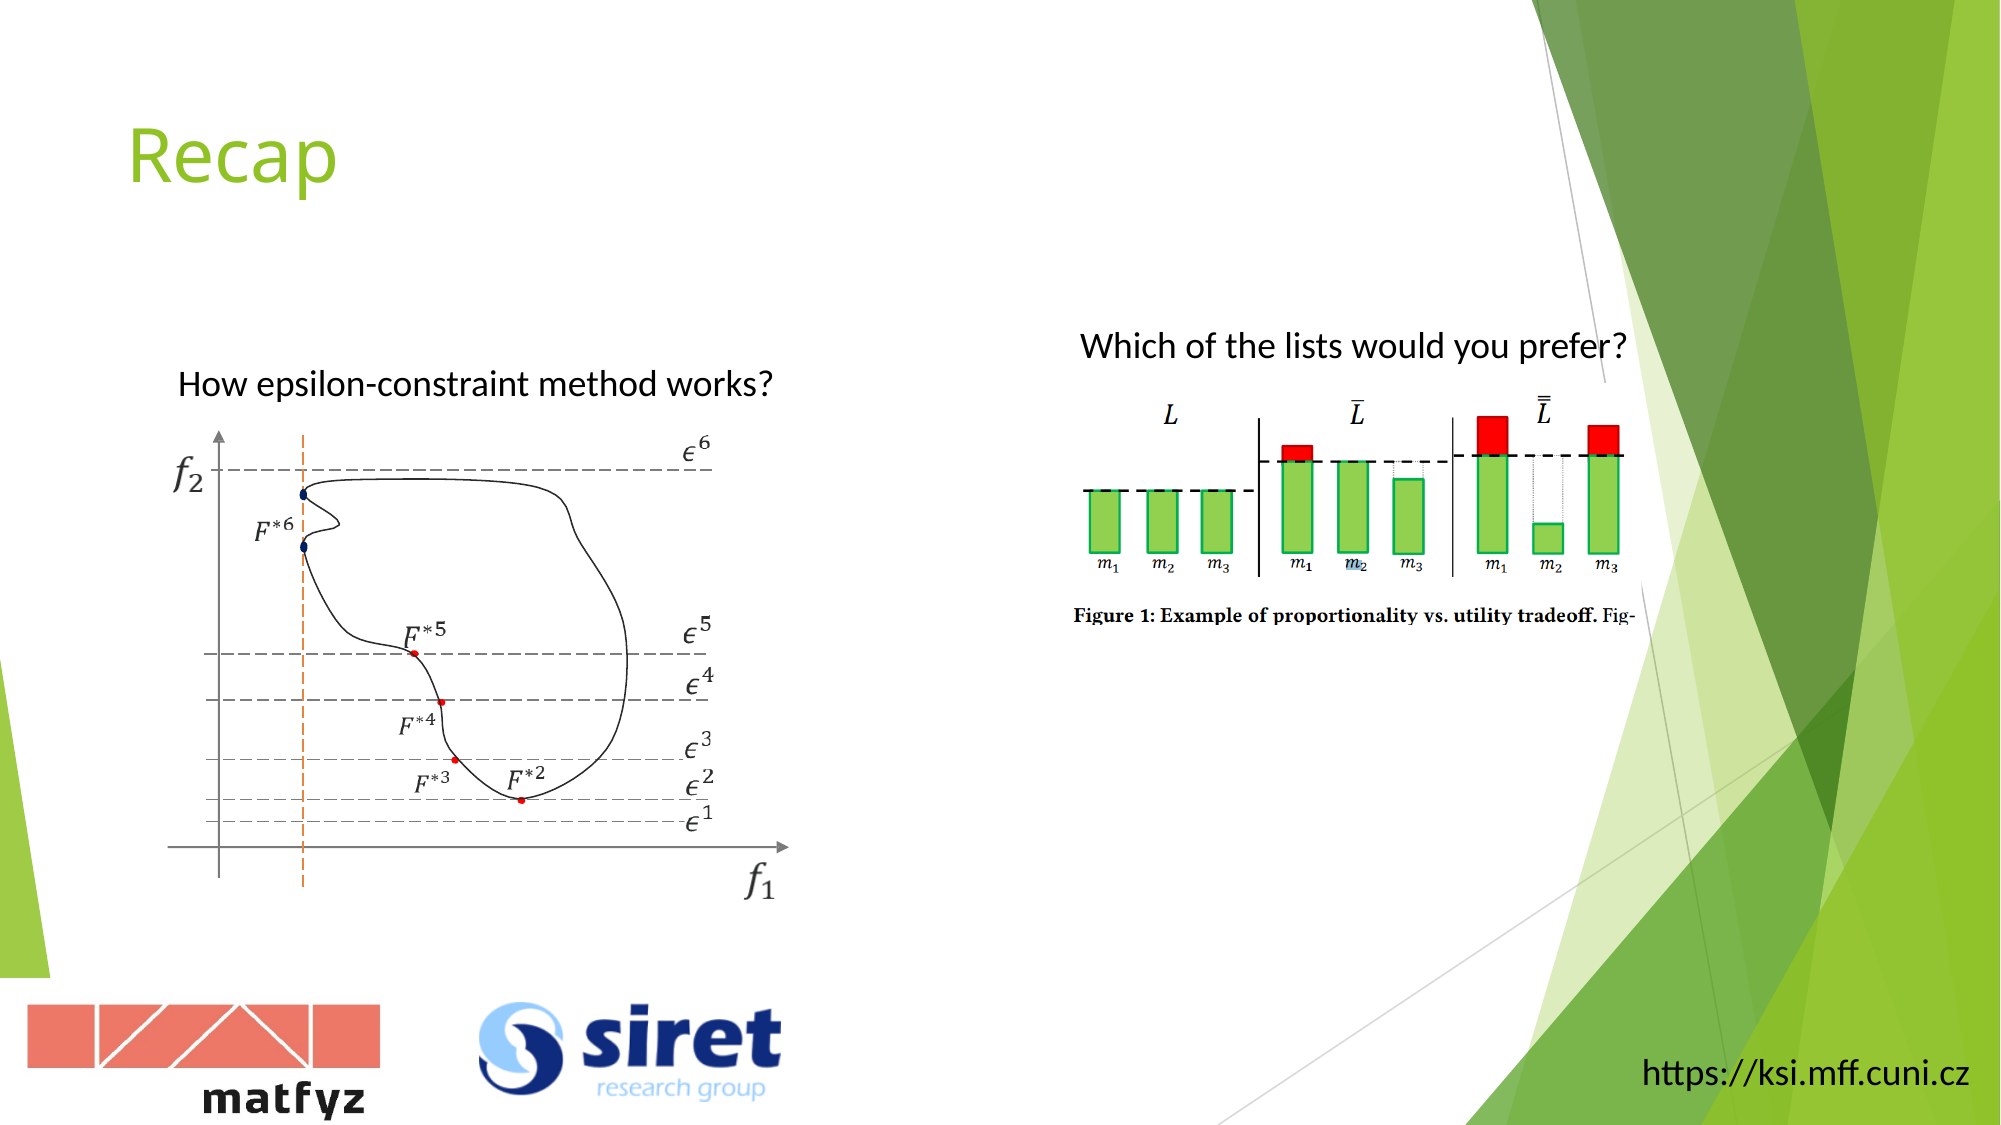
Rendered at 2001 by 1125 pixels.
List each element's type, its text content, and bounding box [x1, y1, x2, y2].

text_box [517, 799, 526, 804]
text_box [303, 478, 628, 799]
picture [0, 978, 407, 1125]
text_box [397, 709, 437, 738]
title Recap [111, 99, 1522, 317]
picture [1066, 383, 1642, 625]
text_box [254, 514, 295, 543]
text_box [173, 451, 206, 500]
text_box [212, 430, 226, 470]
text_box [682, 433, 713, 465]
text_box [451, 756, 459, 764]
text_box [682, 766, 714, 799]
text_box [303, 840, 790, 854]
text_box [683, 615, 714, 645]
text_box [683, 667, 716, 696]
text_box [299, 489, 307, 501]
text_box [742, 858, 775, 905]
text_box [684, 802, 713, 833]
text_box https://ksi.mff.cuni.cz [1627, 1040, 1985, 1101]
text_box [300, 541, 308, 553]
text_box Which of the lists would you prefer? [1065, 314, 1645, 374]
text_box [414, 767, 450, 796]
text_box [683, 730, 711, 763]
text_box How epsilon-constraint method works? [163, 351, 791, 412]
picture [479, 1002, 781, 1102]
